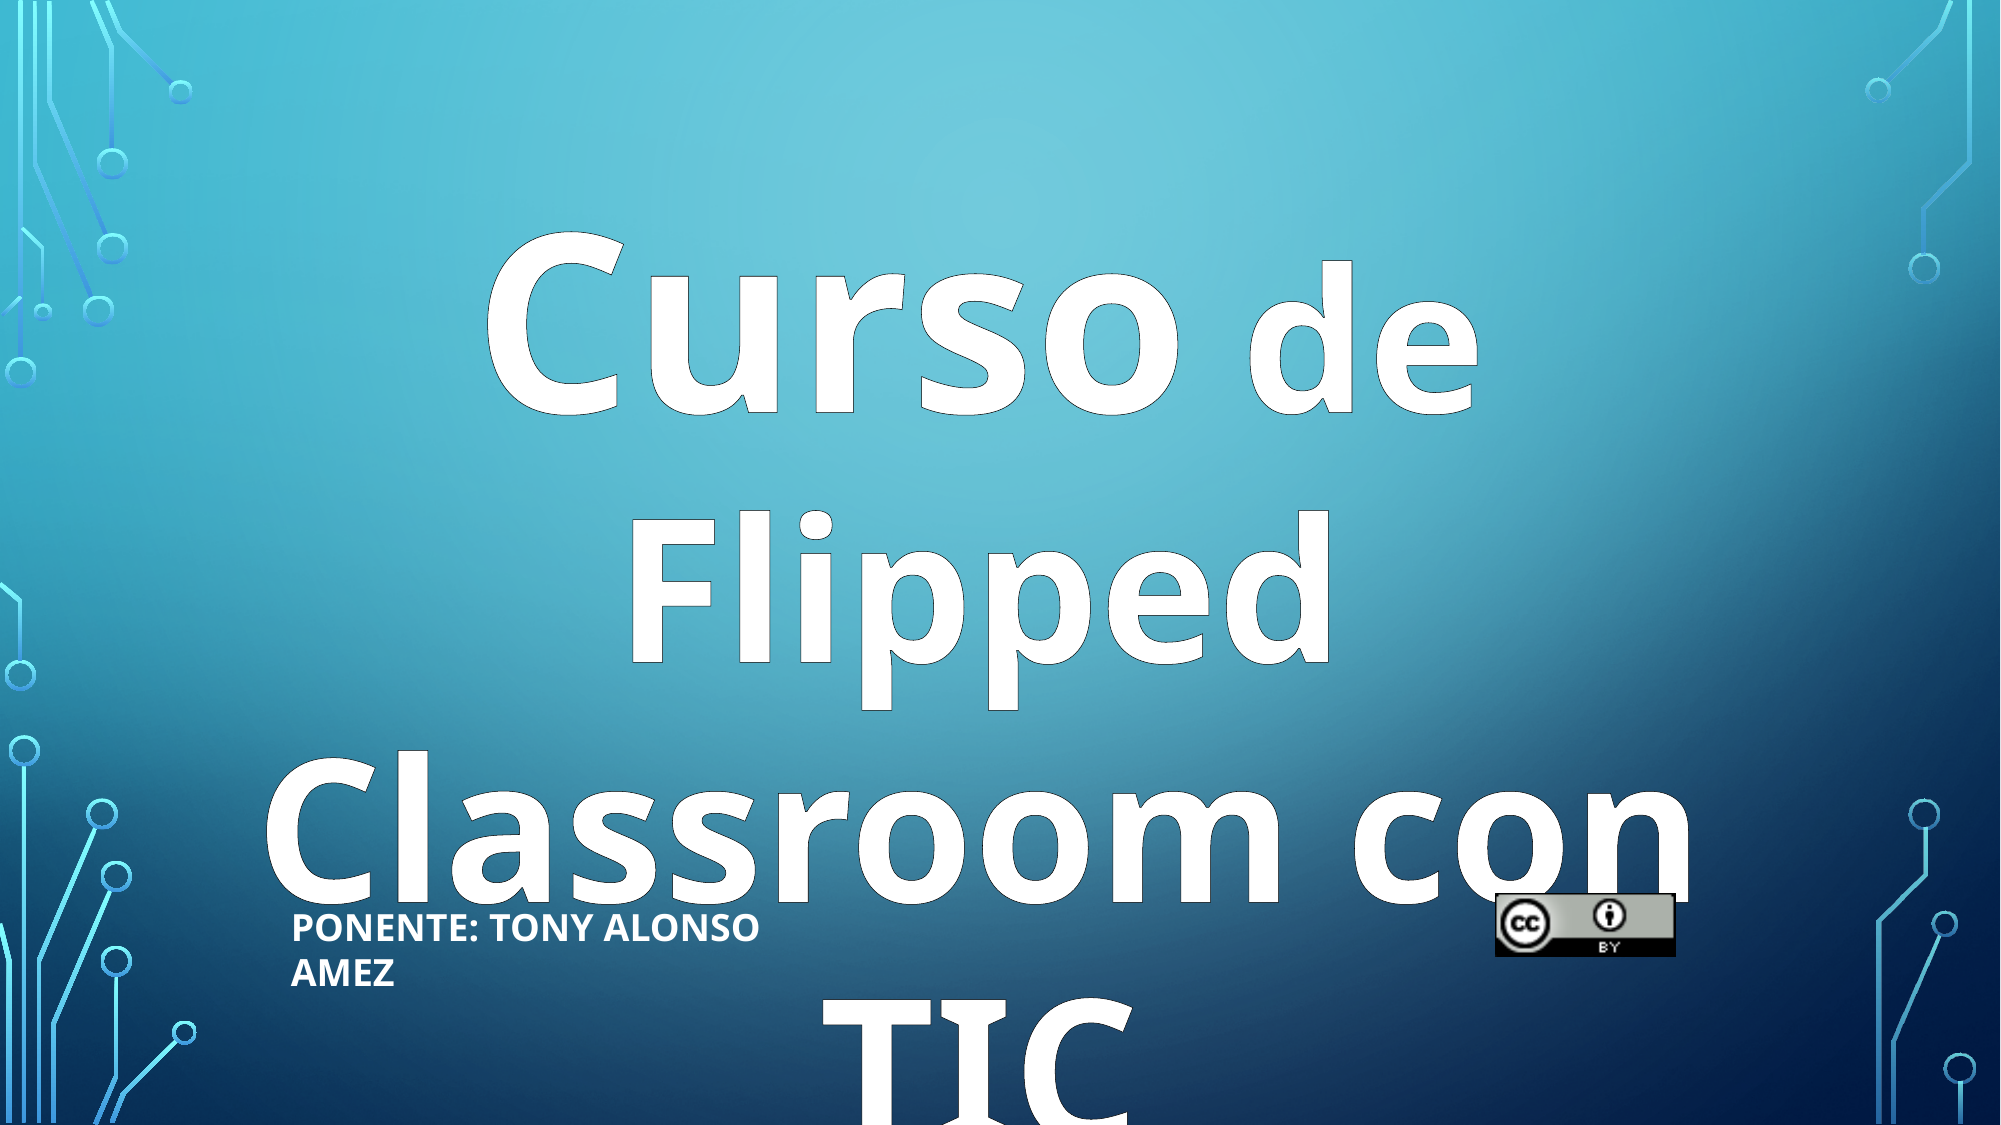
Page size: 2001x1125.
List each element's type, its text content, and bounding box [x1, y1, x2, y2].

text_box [275, 893, 1676, 958]
text_box Curso de Flipped Classroom con TIC [115, 155, 1844, 1125]
